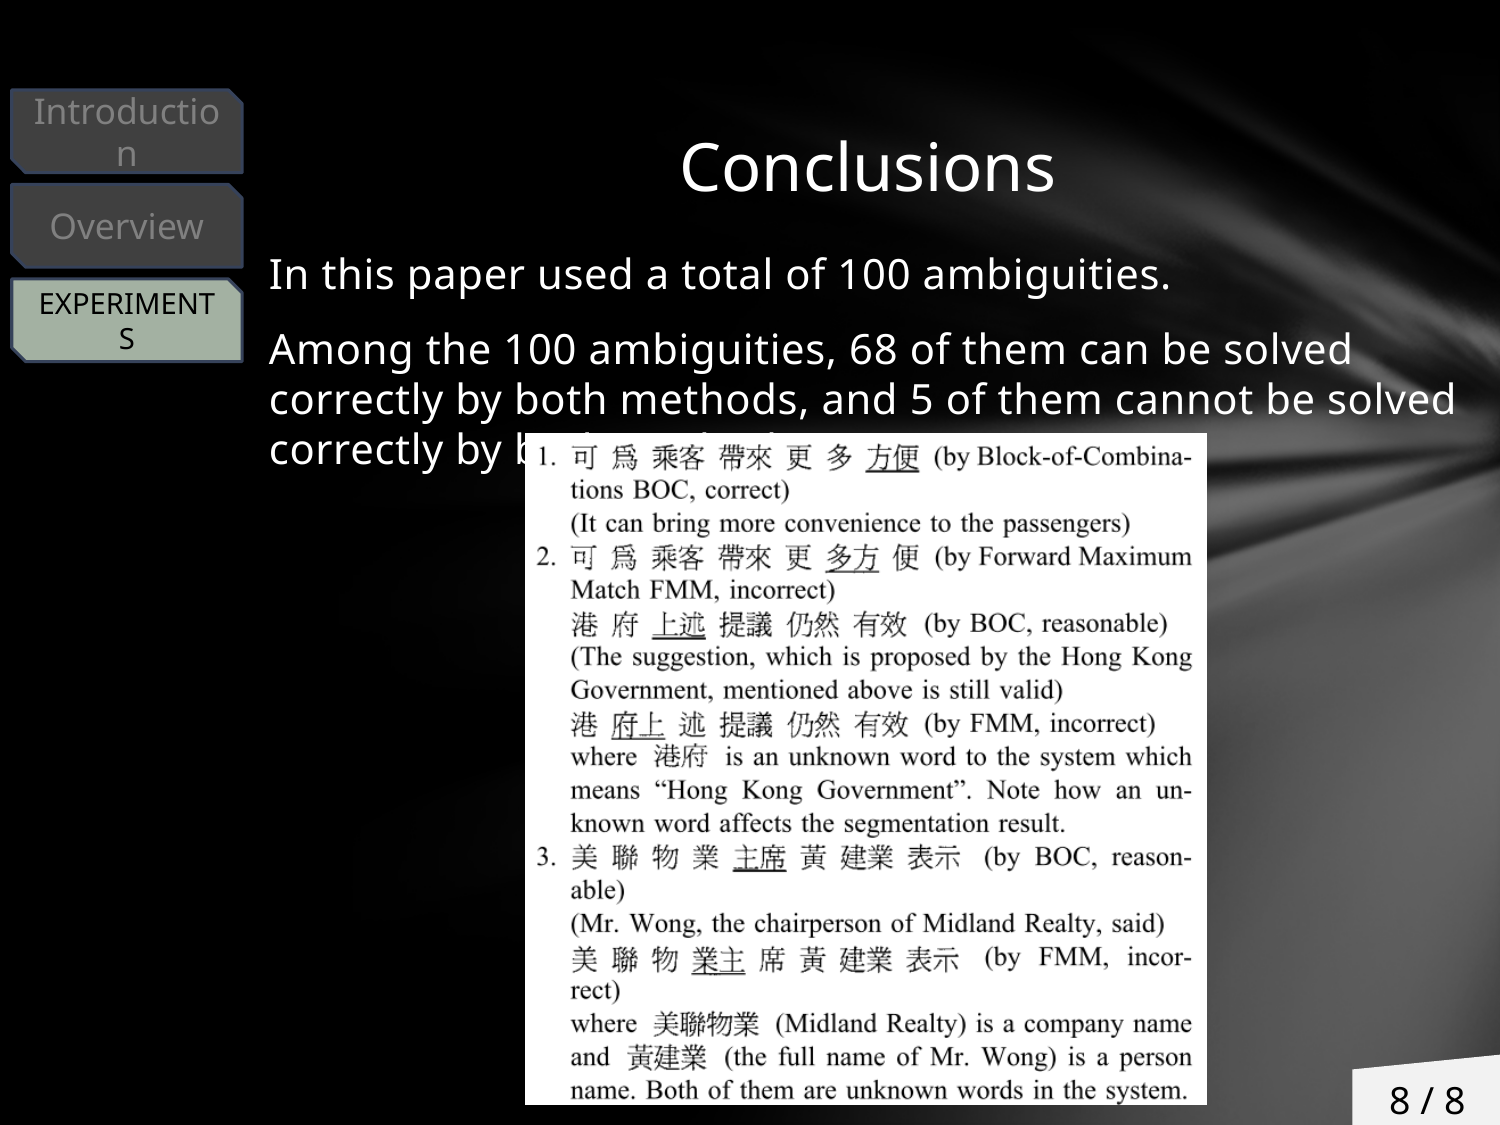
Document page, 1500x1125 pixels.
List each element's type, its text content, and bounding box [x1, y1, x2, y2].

title Conclusions [253, 37, 1483, 213]
picture [525, 432, 1207, 1106]
text_box Overview [10, 182, 244, 269]
text_box Introduction [10, 88, 244, 175]
text_box EXPERIMENTS [10, 277, 244, 364]
list In this paper used a total of 100 ambiguities. Among the 100 ambiguities, 68 of them can be solved correctly by both methods, and 5 of them cannot be solved correctly by both methods. [253, 239, 1483, 1015]
text_box 8 / 8 [1350, 1053, 1500, 1125]
